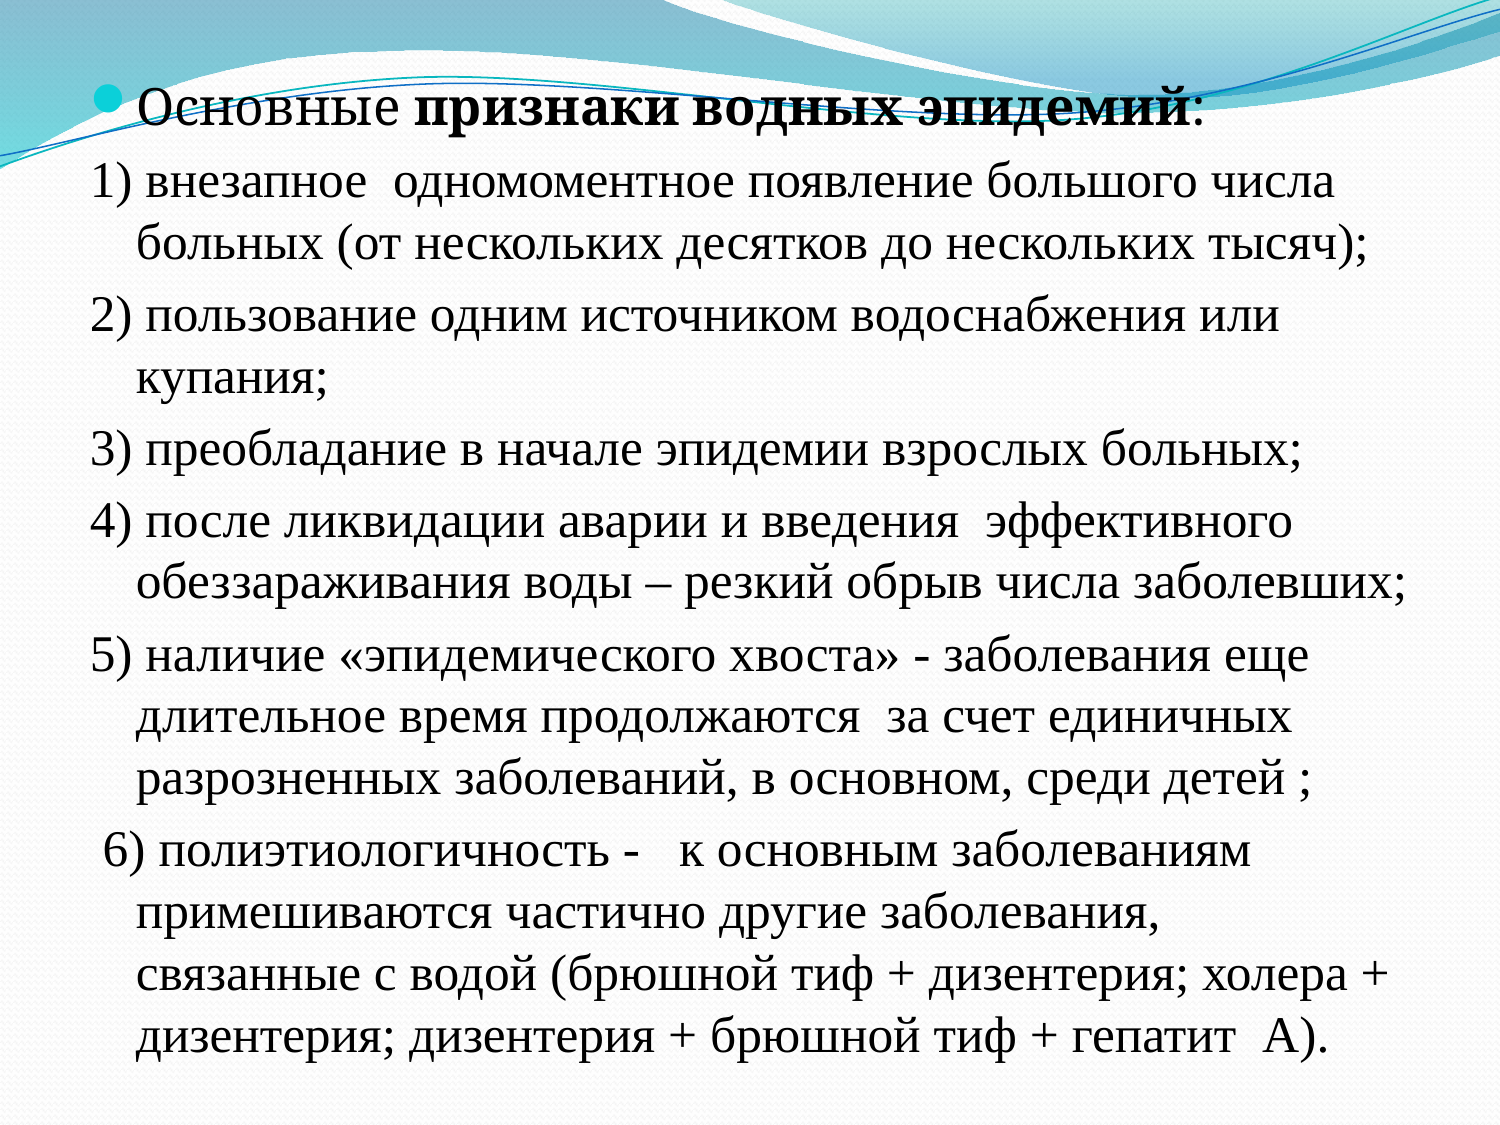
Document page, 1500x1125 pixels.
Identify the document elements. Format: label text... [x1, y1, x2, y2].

list Основные признаки водных эпидемий: 1) внезапное одномоментное появление большого числа больных (от нескольких десятков до нескольких тысяч); 2) пользование одним источником водоснабжения или купания; 3) преобладание в начале эпидемии взрослых больных; 4) после ликвидации аварии и введения эффективного обеззараживания воды – резкий обрыв числа заболевших; 5) наличие «эпидемического хвоста» - заболевания еще длительное время продолжаются за счет единичных разрозненных заболеваний, в основном, среди детей ; 6) полиэтиологичность - к основным заболеваниям примешиваются частично другие заболевания, связанные с водой (брюшной тиф + дизентерия; холера + дизентерия; дизентерия + брюшной тиф + гепатит А). [75, 66, 1425, 1083]
